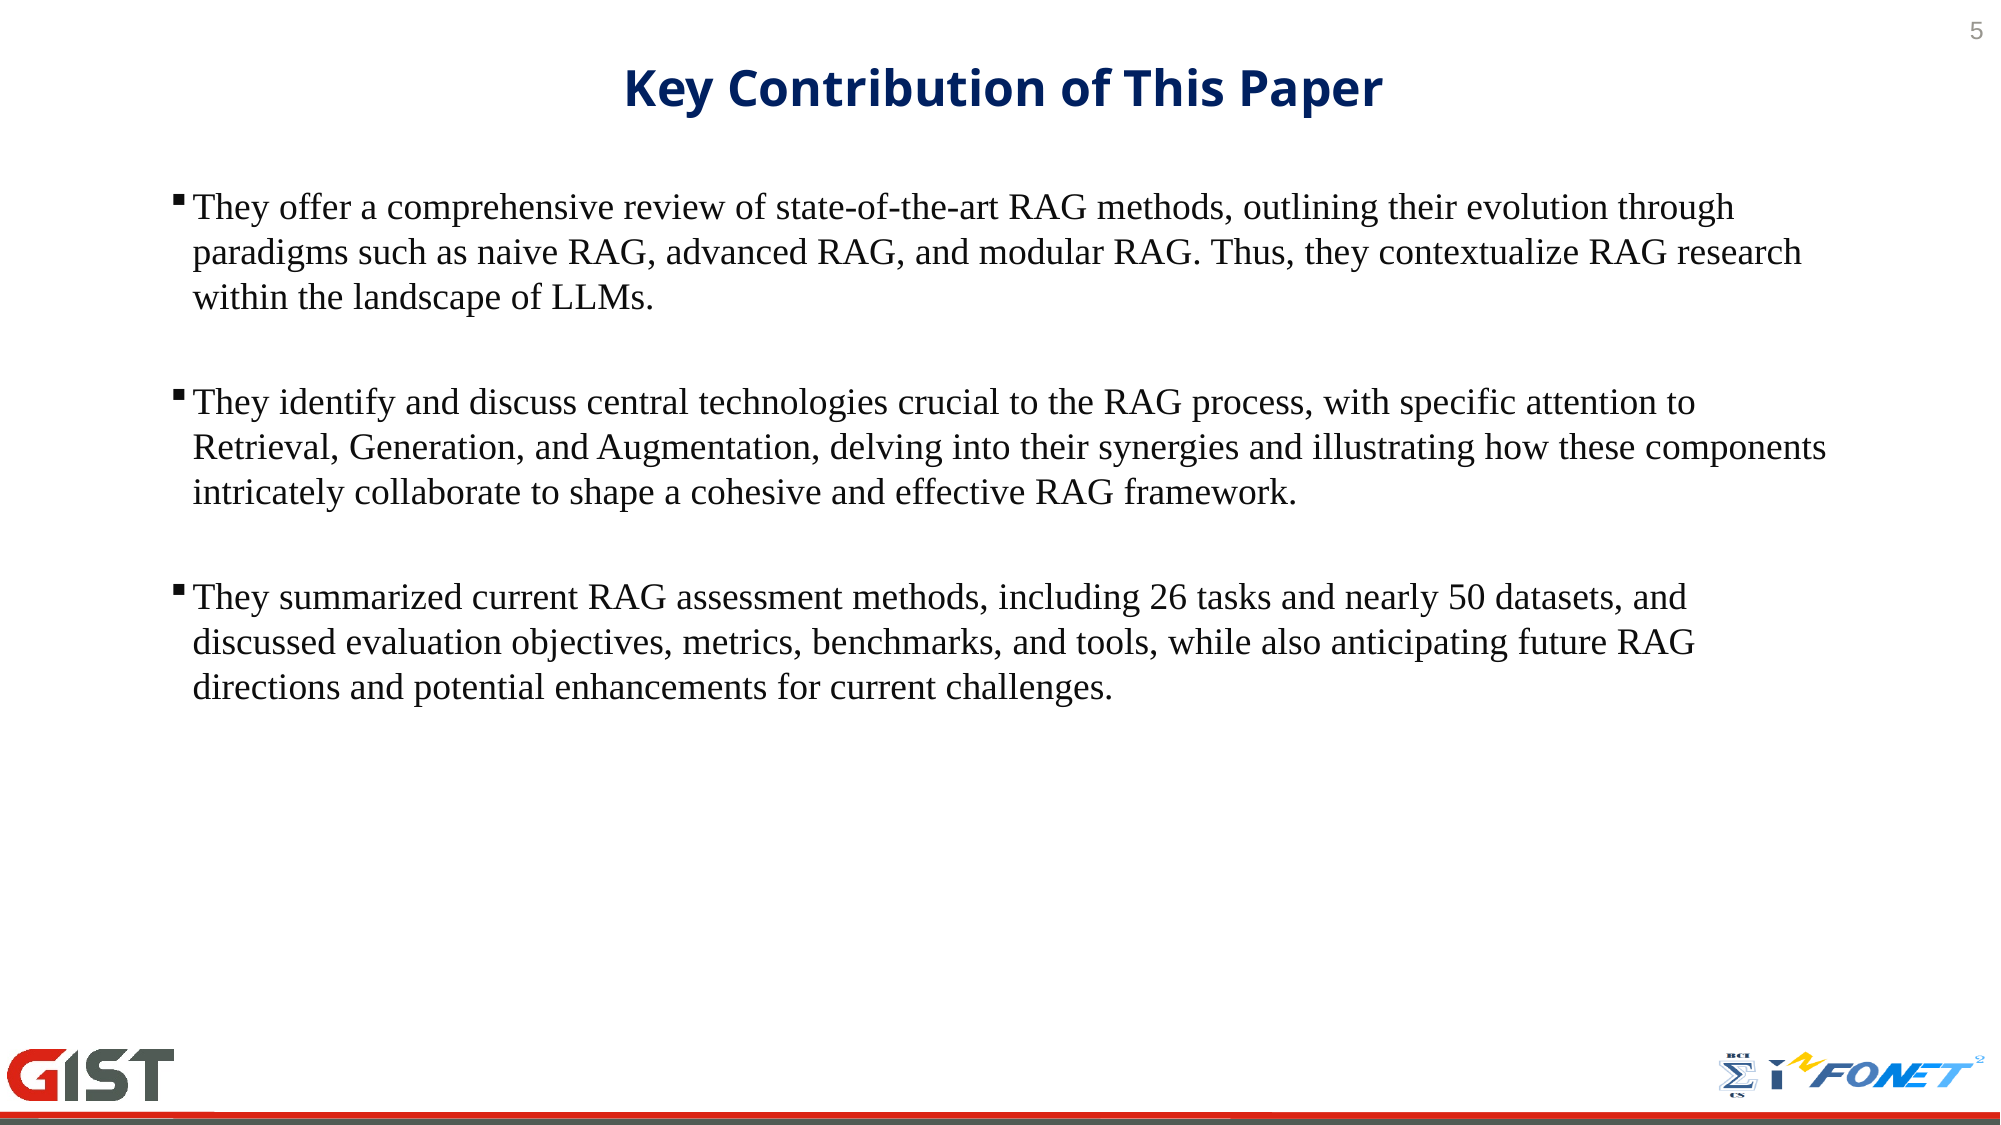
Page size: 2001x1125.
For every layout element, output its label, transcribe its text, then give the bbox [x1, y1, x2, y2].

list They offer a comprehensive review of state-of-the-art RAG methods, outlining their evolution through paradigms such as naive RAG, advanced RAG, and modular RAG. Thus, they contextualize RAG research within the landscape of LLMs. They identify and discuss central technologies crucial to the RAG process, with specific attention to Retrieval, Generation, and Augmentation, delving into their synergies and illustrating how these components intricately collaborate to shape a cohesive and effective RAG framework. They summarized current RAG assessment methods, including 26 tasks and nearly 50 datasets, and discussed evaluation objectives, metrics, benchmarks, and tools, while also anticipating future RAG directions and potential enhancements for current challenges. [155, 174, 1856, 1033]
picture [1718, 1050, 2000, 1101]
slide_number 5 [1933, 0, 1999, 60]
title Key Contribution of This Paper [154, 26, 1854, 147]
picture [7, 1050, 174, 1101]
